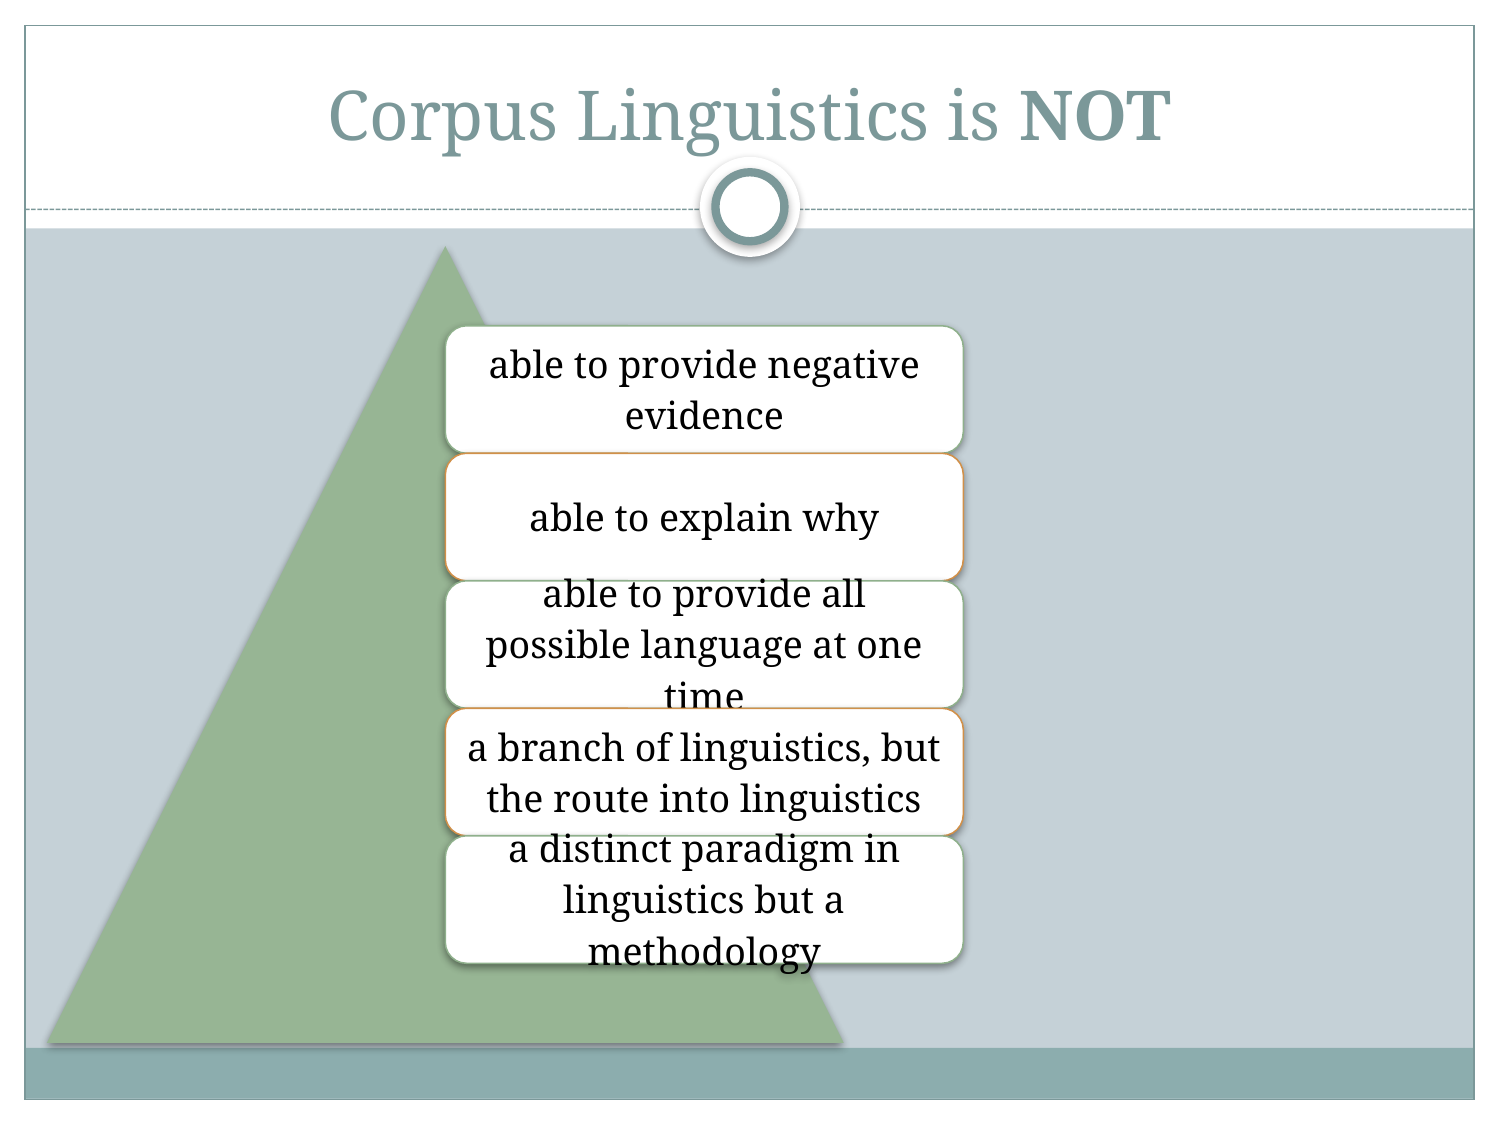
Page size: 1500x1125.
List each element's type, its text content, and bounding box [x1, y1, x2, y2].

title Corpus Linguistics is NOT [49, 37, 1450, 162]
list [46, 245, 1443, 1044]
